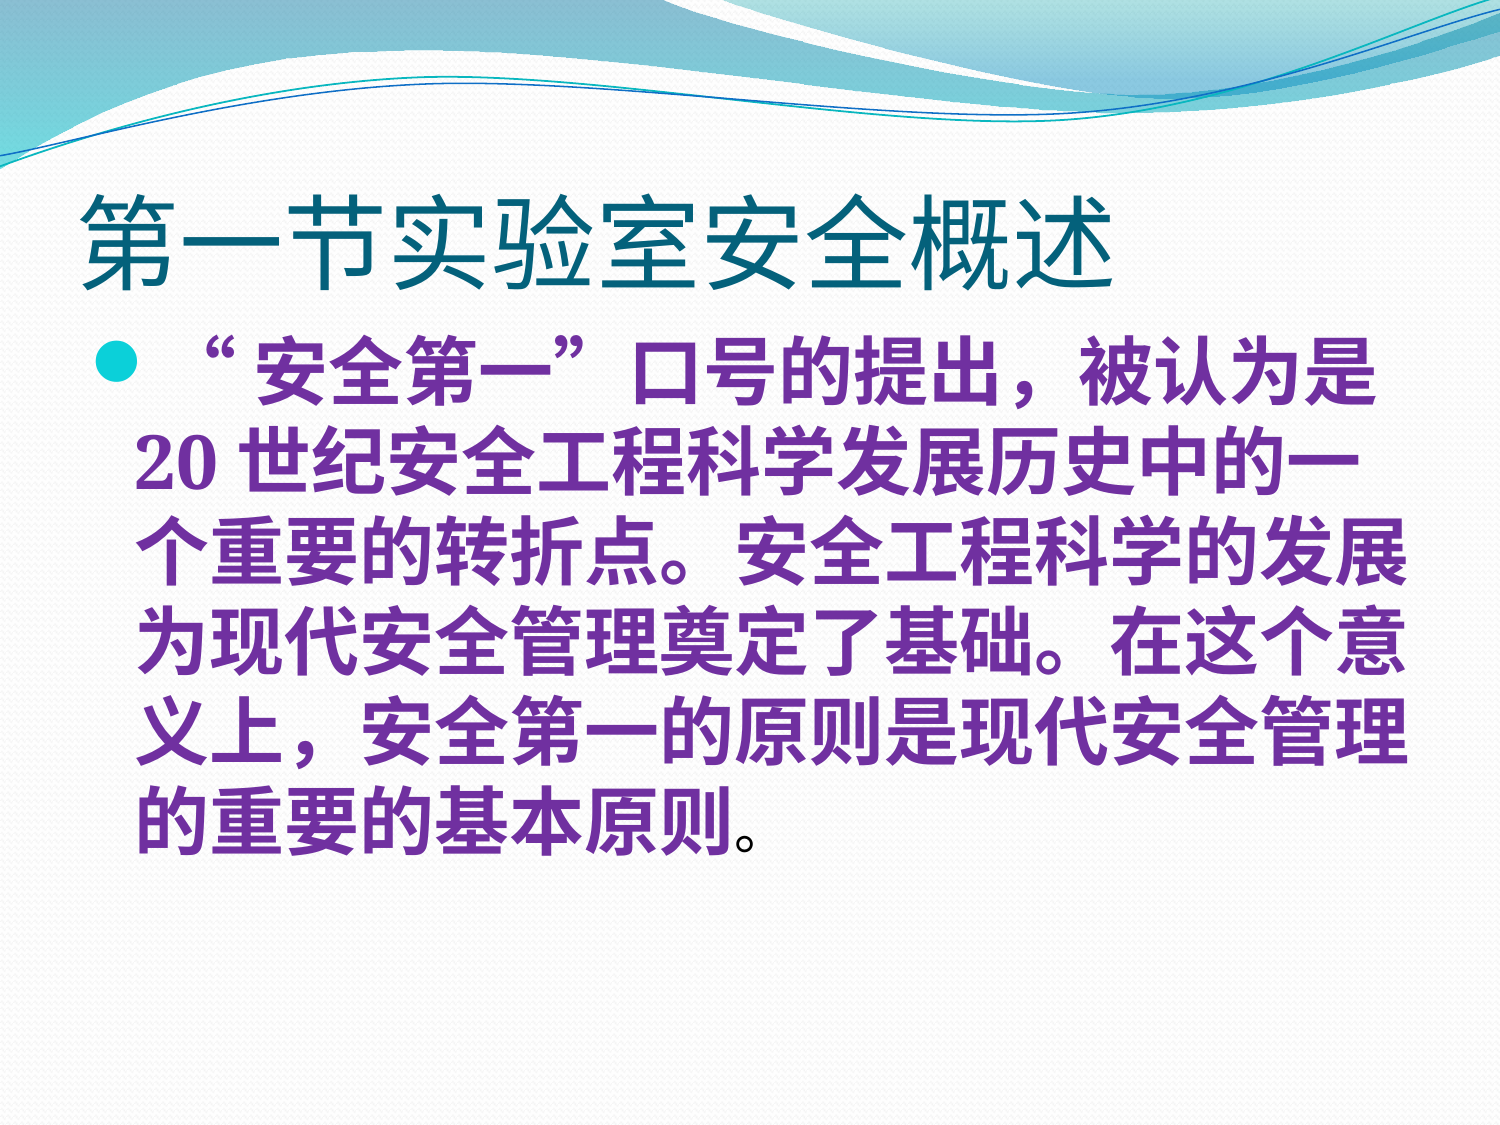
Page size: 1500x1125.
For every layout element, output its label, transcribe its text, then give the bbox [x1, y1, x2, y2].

list “安全第一”口号的提出，被认为是20世纪安全工程科学发展历史中的一个重要的转折点。安全工程科学的发展为现代安全管理奠定了基础。在这个意义上，安全第一的原则是现代安全管理的重要的基本原则。 [75, 317, 1425, 1038]
title 第一节实验室安全概述 [75, 115, 1425, 303]
